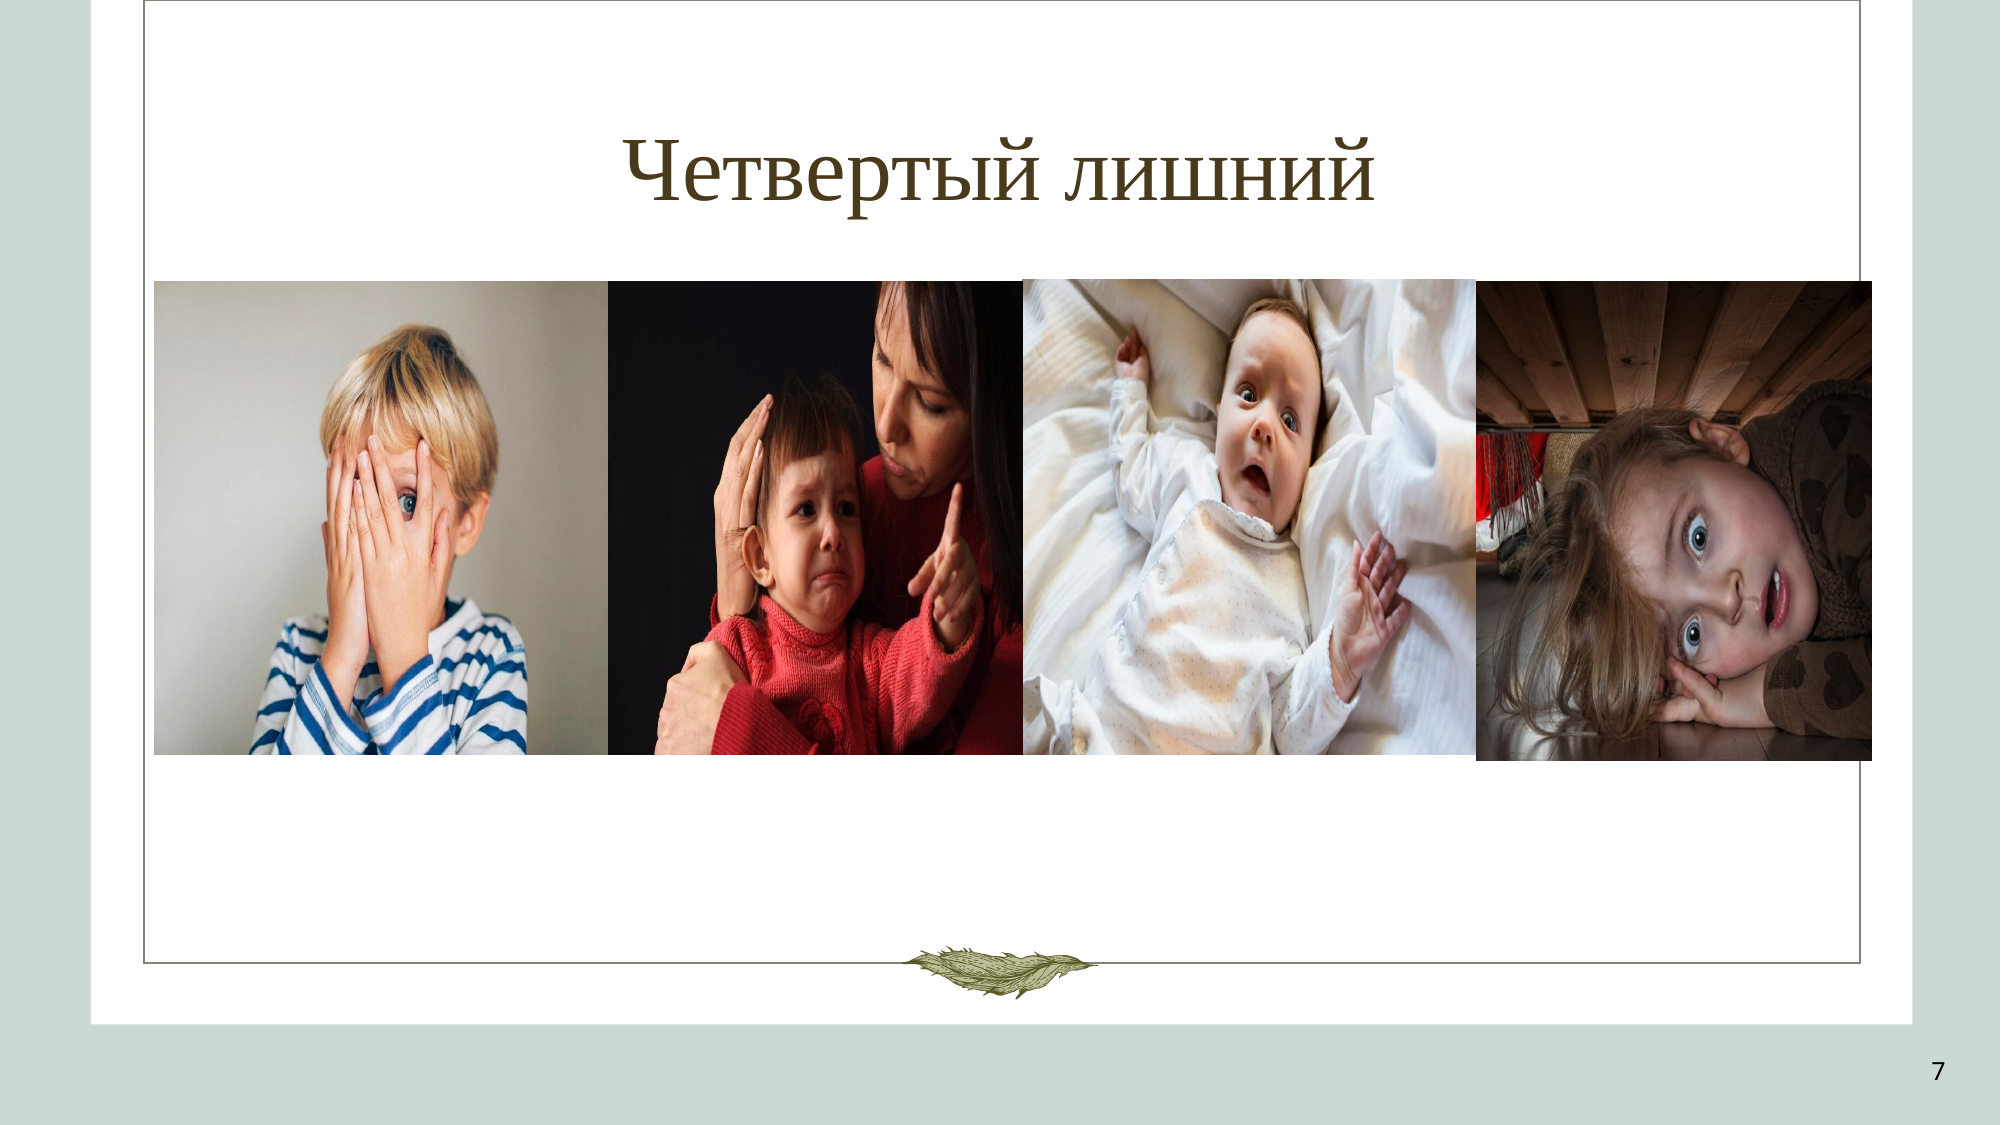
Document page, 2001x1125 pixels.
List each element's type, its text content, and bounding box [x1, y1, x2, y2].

title Четвертый лишний [62, 62, 1938, 280]
picture [900, 941, 1099, 1000]
slide_number 7 [1510, 1042, 1961, 1103]
picture [154, 279, 1872, 762]
